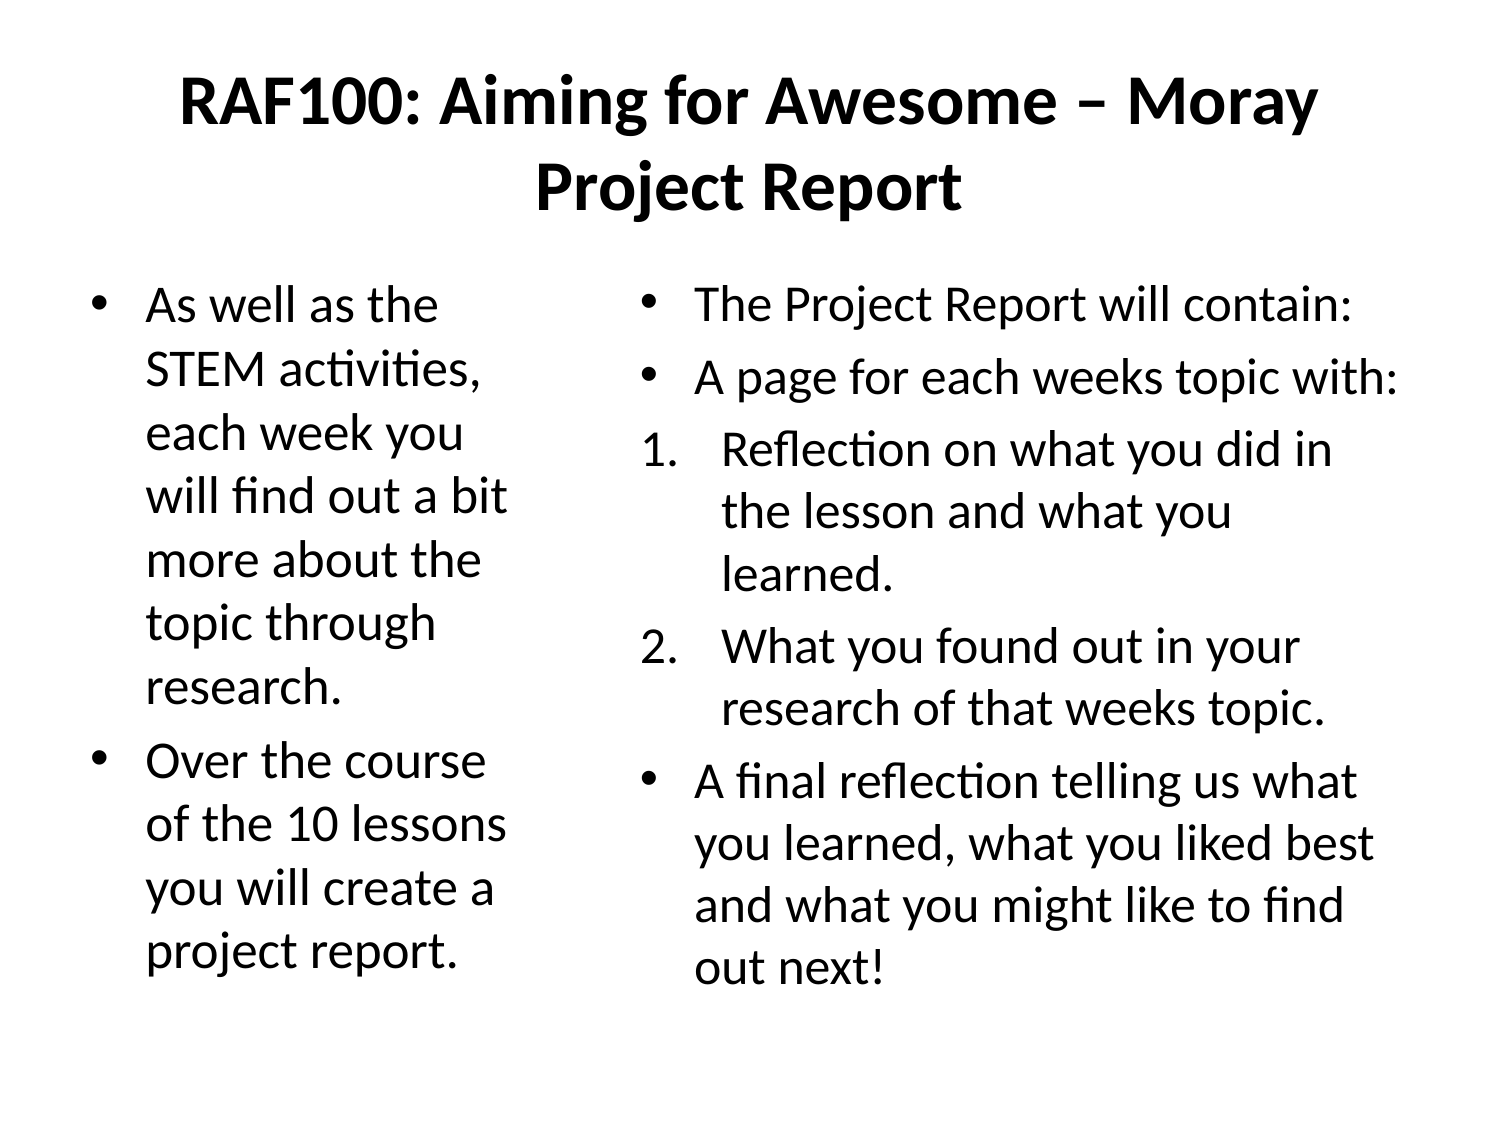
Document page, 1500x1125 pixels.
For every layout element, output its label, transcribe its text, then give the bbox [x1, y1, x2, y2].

title RAF100: Aiming for Awesome – Moray Project Report [75, 45, 1425, 233]
list The Project Report will contain: A page for each weeks topic with: Reflection on what you did in the lesson and what you learned. What you found out in your research of that weeks topic. A final reflection telling us what you learned, what you liked best and what you might like to find out next! [624, 262, 1425, 1005]
list As well as the STEM activities, each week you will find out a bit more about the topic through research. Over the course of the 10 lessons you will create a project report. [75, 262, 525, 1005]
